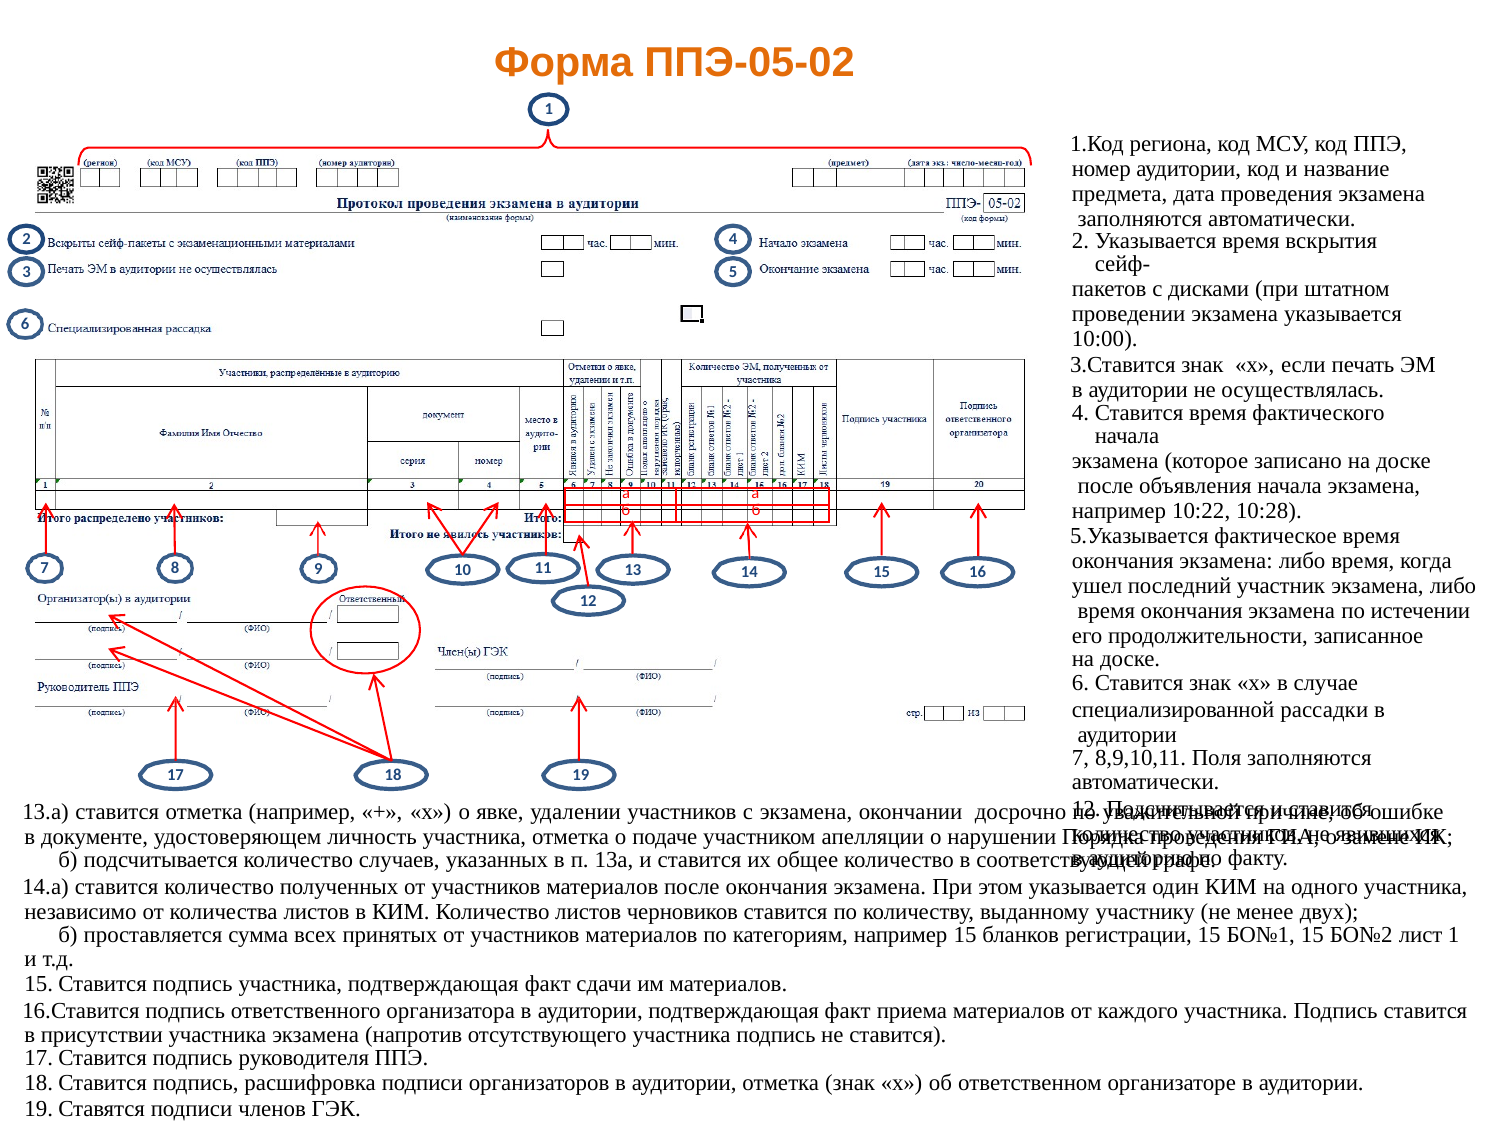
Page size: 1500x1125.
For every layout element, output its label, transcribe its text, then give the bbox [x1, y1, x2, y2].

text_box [107, 501, 988, 792]
text_box а) ставится отметка (например, «+», «х») о явке, удалении участников с экзамена, окончании досрочно по уважительной причине, об ошибке в документе, удостоверяющем личность участника, отметка о подаче участником апелляции о нарушении Порядка проведения ГИА, о замене ИК; б) подсчитывается количество случаев, указанных в п. 13а, и ставится их общее количество в соответствующей графе. а) ставится количество полученных от участников материалов после окончания экзамена. При этом указывается один КИМ на одного участника, независимо от количества листов в КИМ. Количество листов черновиков ставится по количеству, выданному участнику (не менее двух); б) проставляется сумма всех принятых от участников материалов по категориям, например 15 бланков регистрации, 15 БО№1, 15 БО№2 лист 1 и т.д. Ставится подпись участника, подтверждающая факт сдачи им материалов. Ставится подпись ответственного организатора в аудитории, подтверждающая факт приема материалов от каждого участника. Подпись ставится в присутствии участника экзамена (напротив отсутствующего участника подпись не ставится). Ставится подпись руководителя ППЭ. Ставится подпись, расшифровка подписи организаторов в аудитории, отметка (знак «х») об ответственном организаторе в аудитории. Ставятся подписи членов ГЭК. [22, 794, 1487, 1122]
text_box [37, 501, 106, 792]
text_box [527, 92, 588, 762]
picture [25, 552, 37, 584]
text_box Код региона, код МСУ, код ППЭ, номер аудитории, код и название предмета, дата проведения экзамена заполняются автоматически. Указывается время вскрытия сейф- пакетов с дисками (при штатном проведении экзамена указывается 10:00). Ставится знак «х», если печать ЭМ в аудитории не осуществлялась. Ставится время фактического начала экзамена (которое записано на доске после объявления начала экзамена, например 10:22, 10:28). Указывается фактическое время окончания экзамена: либо время, когда ушел последний участник экзамена, либо время окончания экзамена по истечении его продолжительности, записанное на доске. Ставится знак «х» в случае специализированной рассадки в аудитории 7, 8,9,10,11. Поля заполняются автоматически. 12. Подсчитывается и ставится количество участников, не явившихся в аудиторию по факту. [1069, 126, 1481, 794]
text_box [7, 122, 1062, 807]
picture [5, 307, 45, 340]
title Форма ППЭ-05-02 [490, 0, 857, 121]
